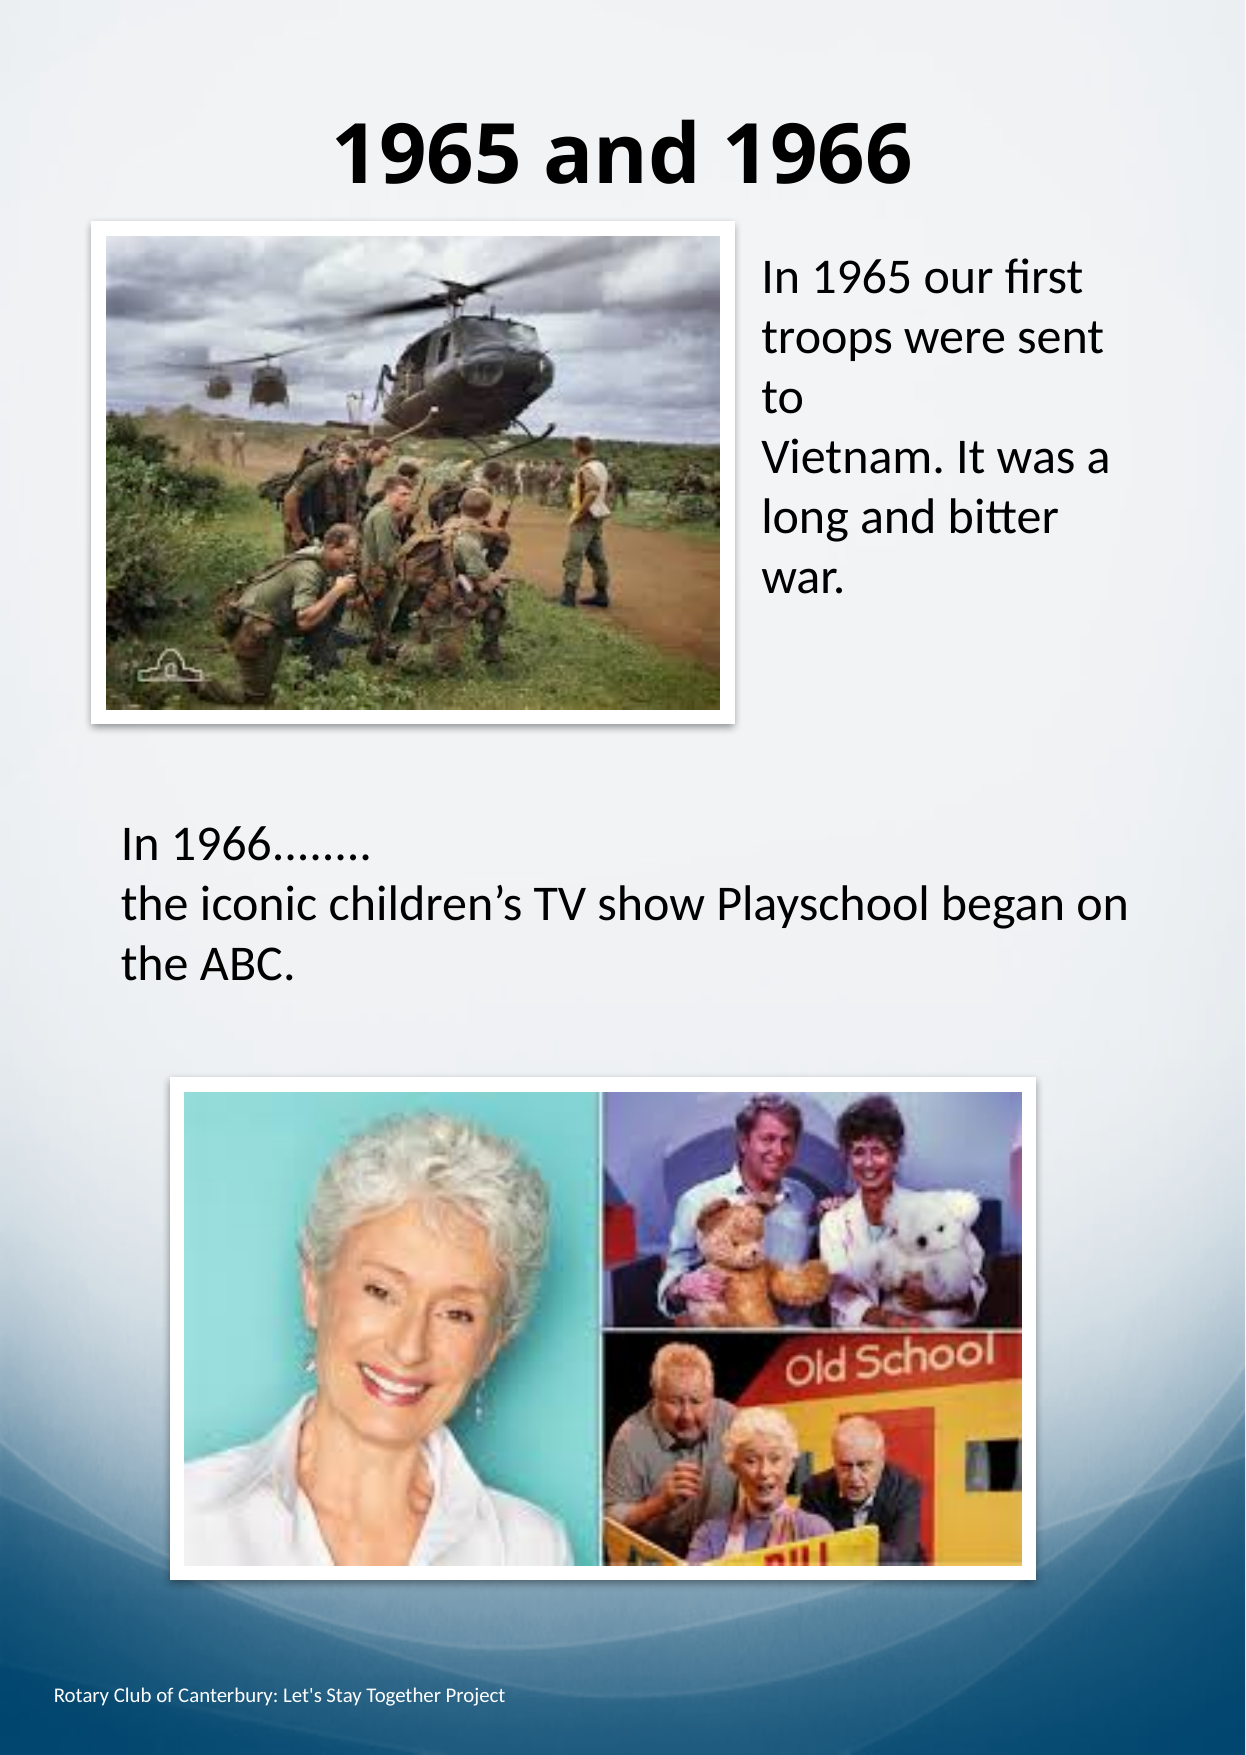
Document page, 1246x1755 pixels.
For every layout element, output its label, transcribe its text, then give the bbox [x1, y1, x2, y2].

text_box In 1966........ the iconic children’s TV show Playschool began on the ABC. [106, 803, 1160, 998]
text_box In 1965 our first troops were sent to Vietnam. It was a long and bitter war. [746, 235, 1160, 611]
picture [183, 1091, 1023, 1567]
footer Rotary Club of Canterbury: Let's Stay Together Project [6, 1647, 554, 1740]
picture [105, 235, 721, 711]
title 1965 and 1966 [85, 93, 1160, 220]
